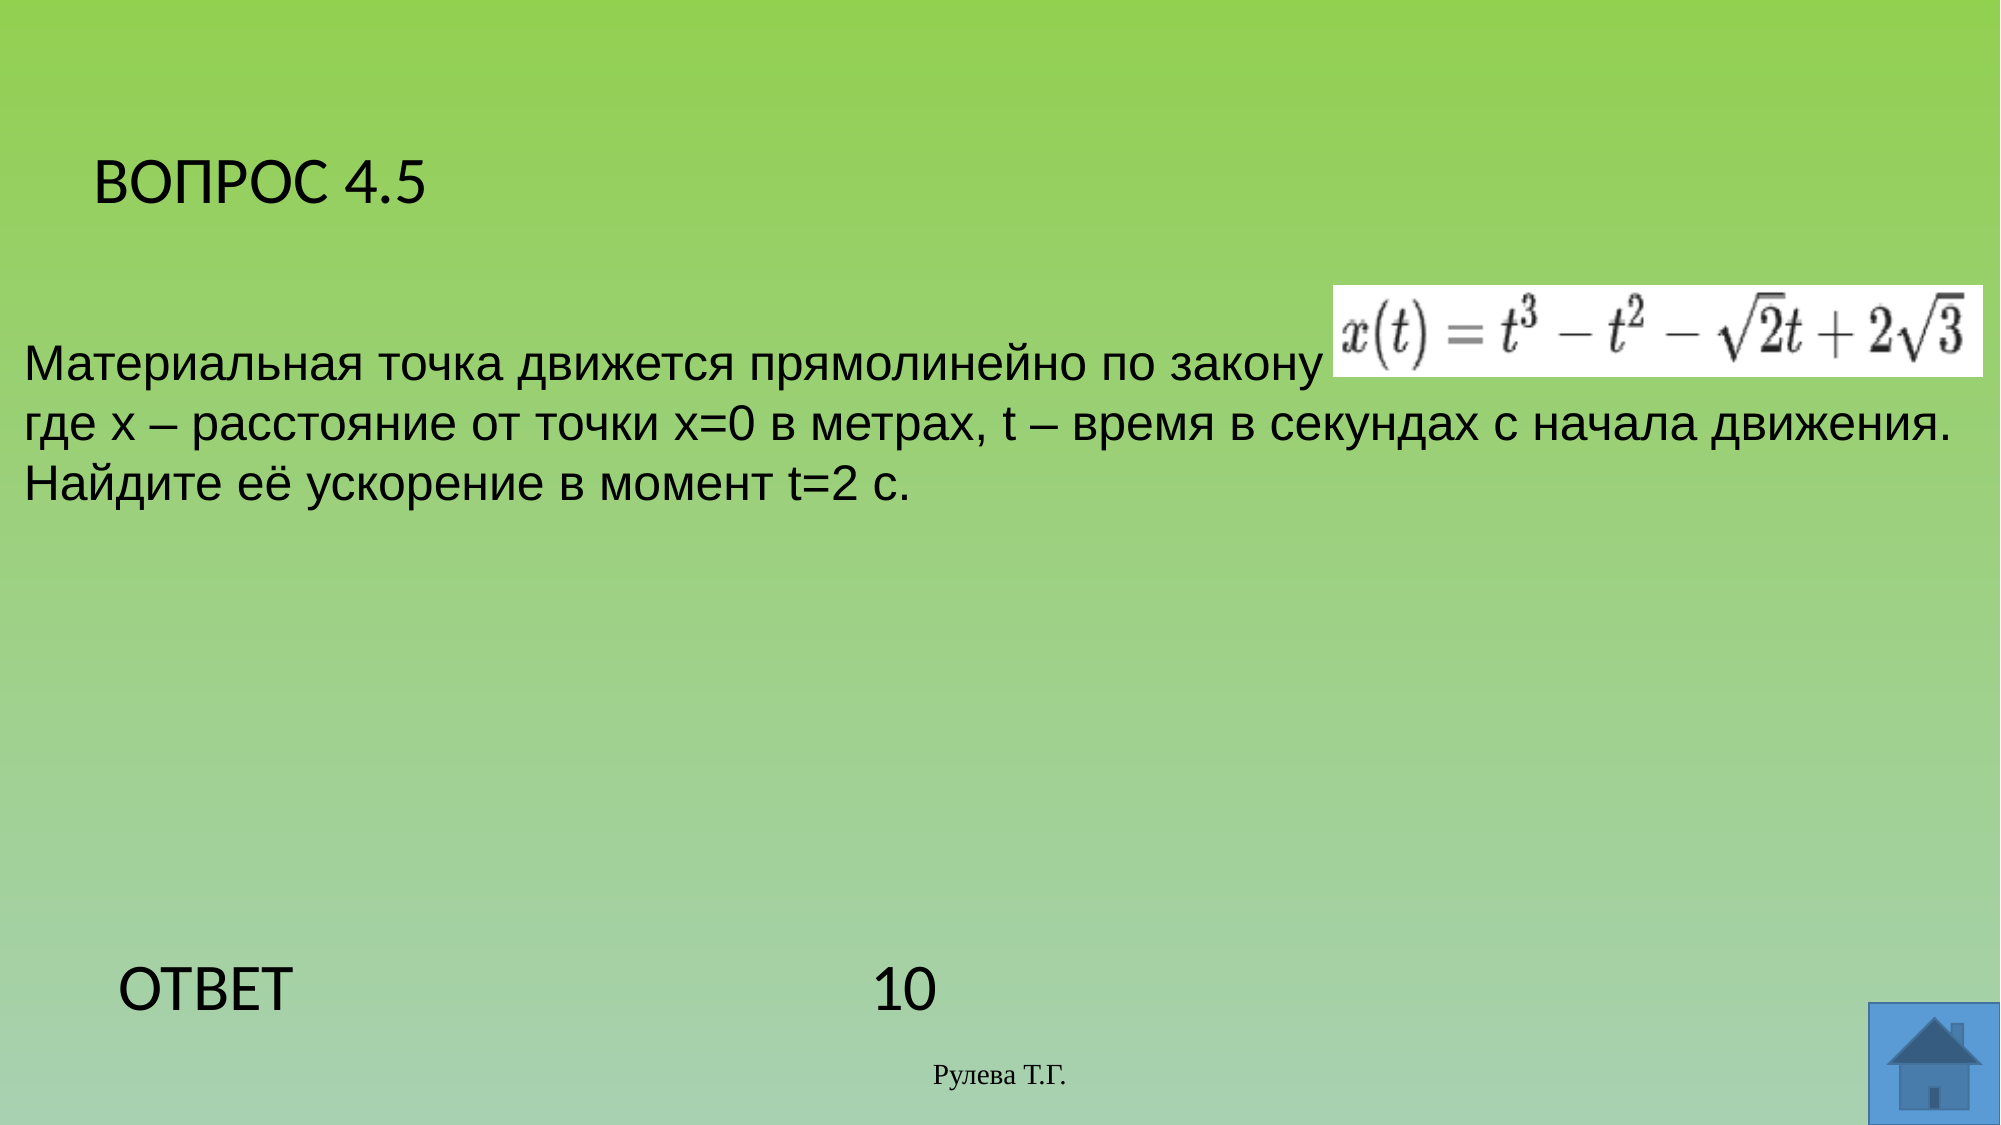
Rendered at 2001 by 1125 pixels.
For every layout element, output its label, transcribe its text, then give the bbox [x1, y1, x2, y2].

text_box ОТВЕТ [103, 936, 352, 1031]
text_box 10 [855, 936, 1632, 1031]
text_box ВОПРОС 4.5 [78, 129, 855, 225]
picture [1333, 285, 1983, 377]
footer Рулева Т.Г. [662, 1042, 1338, 1103]
text_box Материальная точка движется прямолинейно по закону где x – расстояние от точки x=0 в метрах, t – время в секундах с начала движения. Найдите её ускорение в момент t=2 с. [9, 323, 1983, 548]
text_box [1868, 1002, 2000, 1125]
